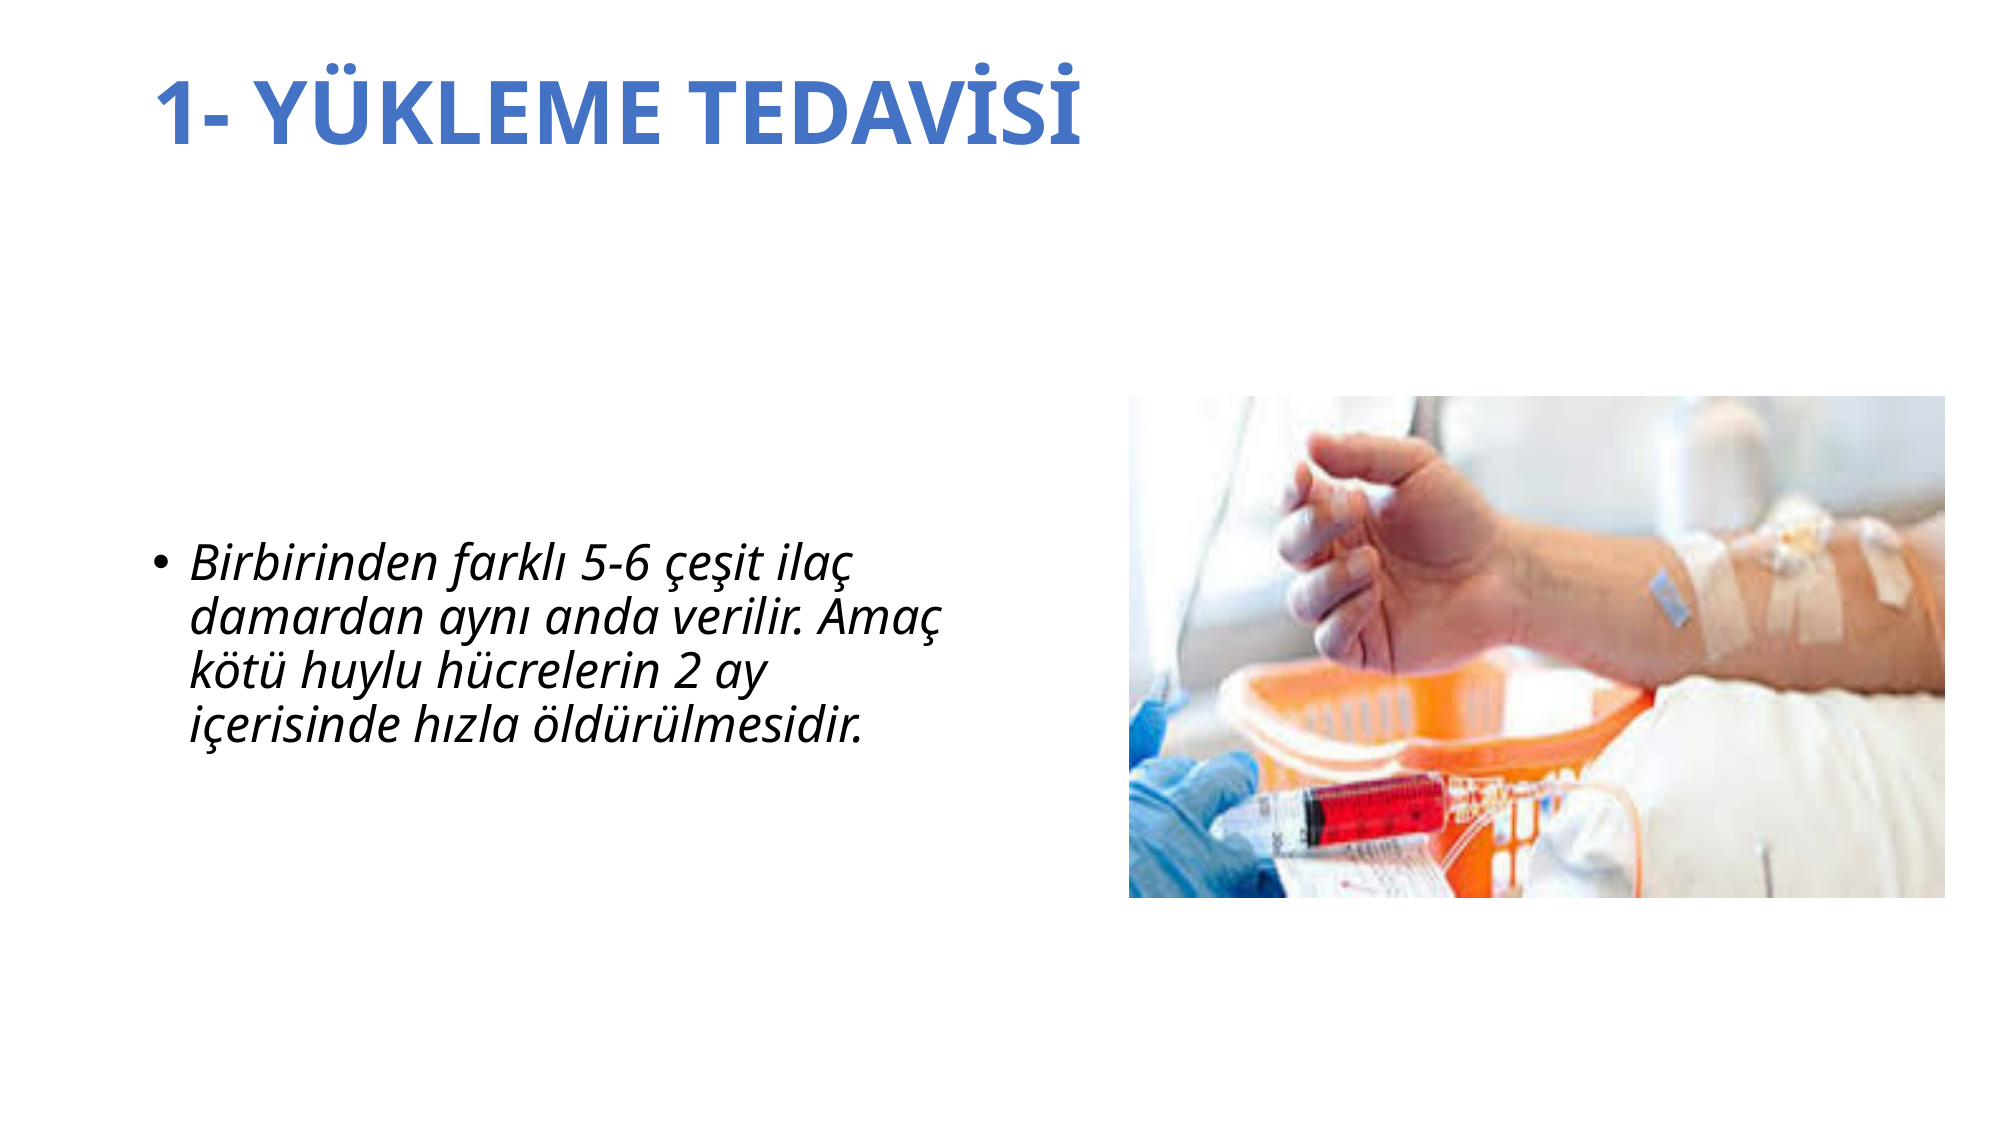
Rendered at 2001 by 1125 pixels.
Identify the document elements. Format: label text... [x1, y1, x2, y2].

title 1- YÜKLEME TEDAVİSİ [137, 59, 1863, 278]
list Birbirinden farklı 5-6 çeşit ilaç damardan aynı anda verilir. Amaç kötü huylu hücrelerin 2 ay içerisinde hızla öldürülmesidir. [137, 299, 988, 1014]
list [1129, 396, 1945, 898]
